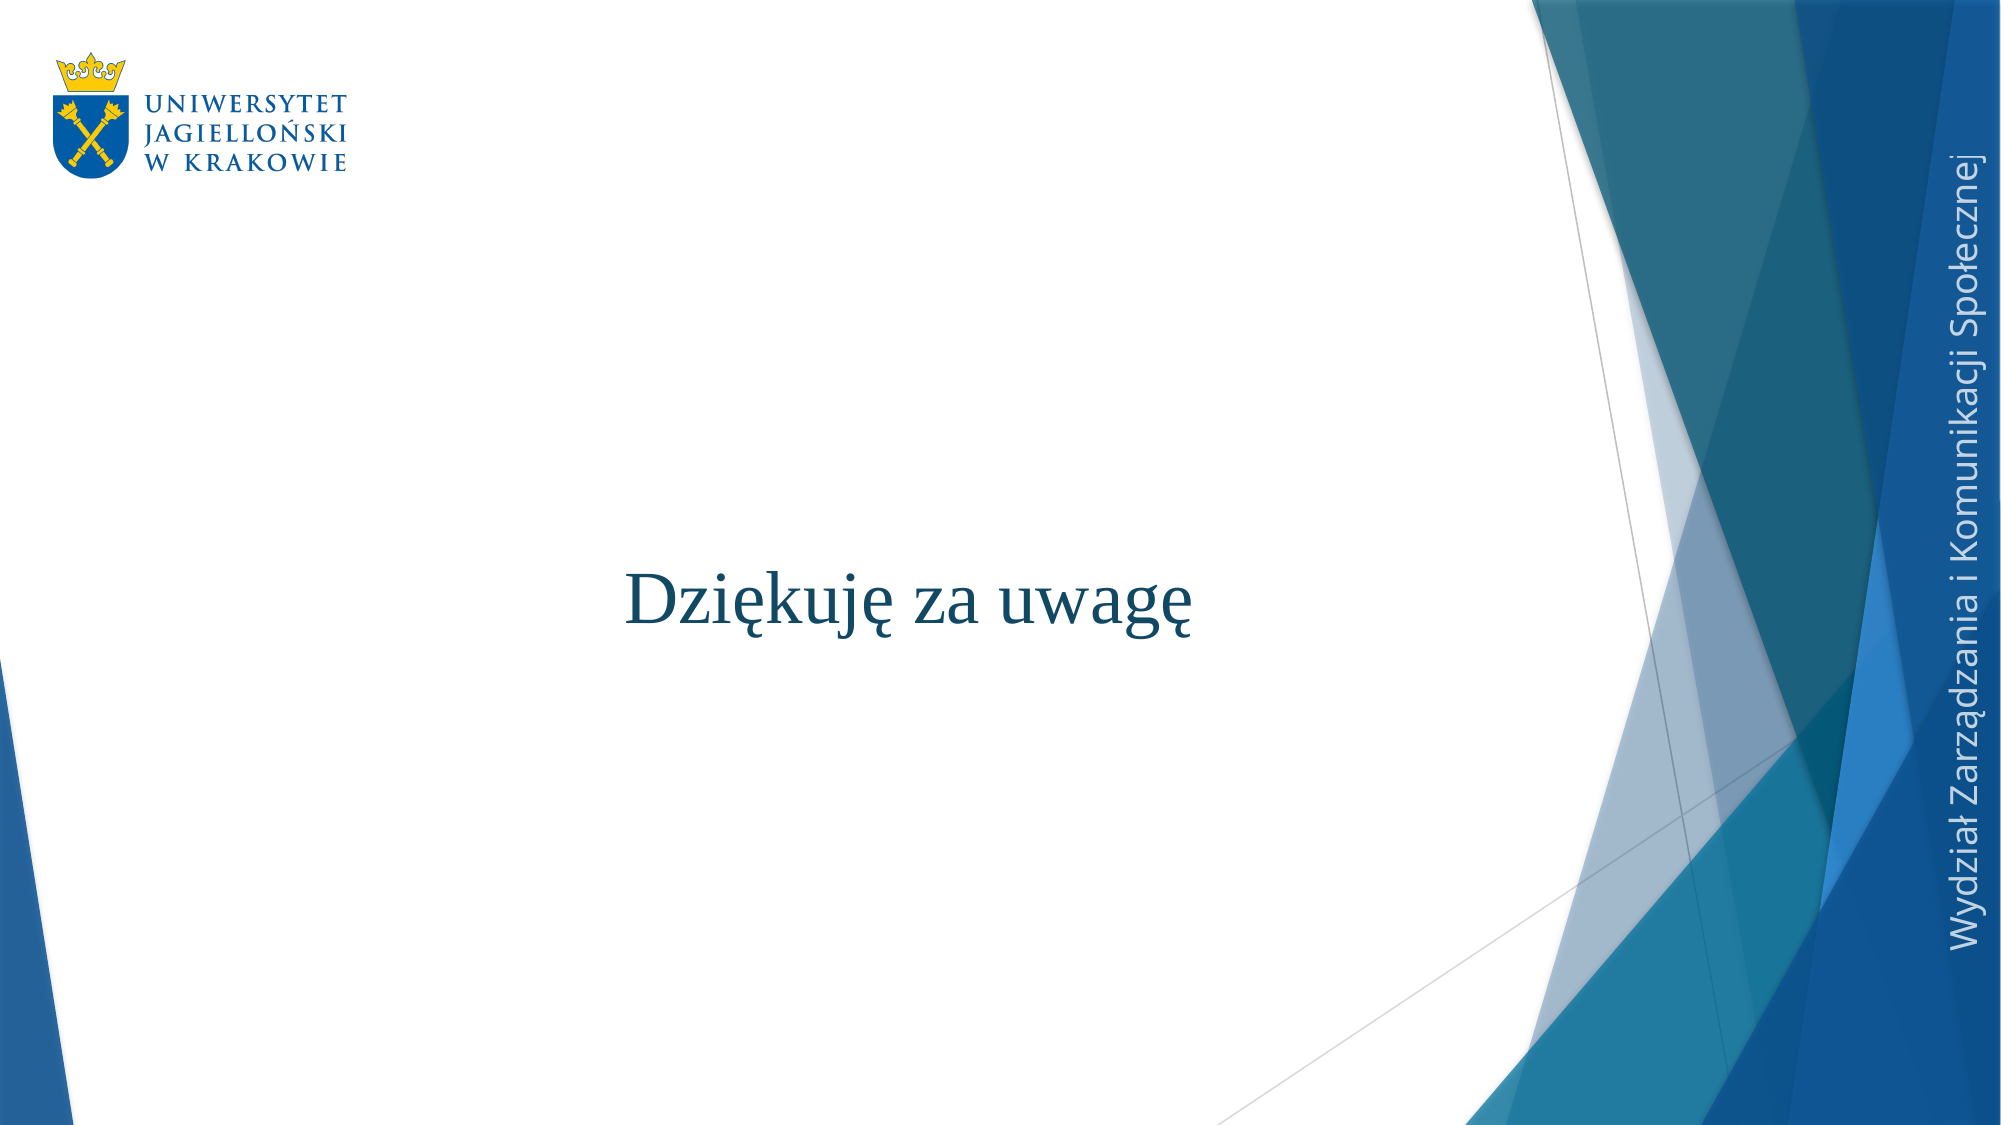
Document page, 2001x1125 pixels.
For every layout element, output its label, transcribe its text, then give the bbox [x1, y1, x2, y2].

text_box Wydział Zarządzania i Komunikacji Społecznej [1924, 114, 2000, 967]
title Dziękuję za uwagę [493, 540, 1326, 614]
picture [52, 47, 361, 194]
